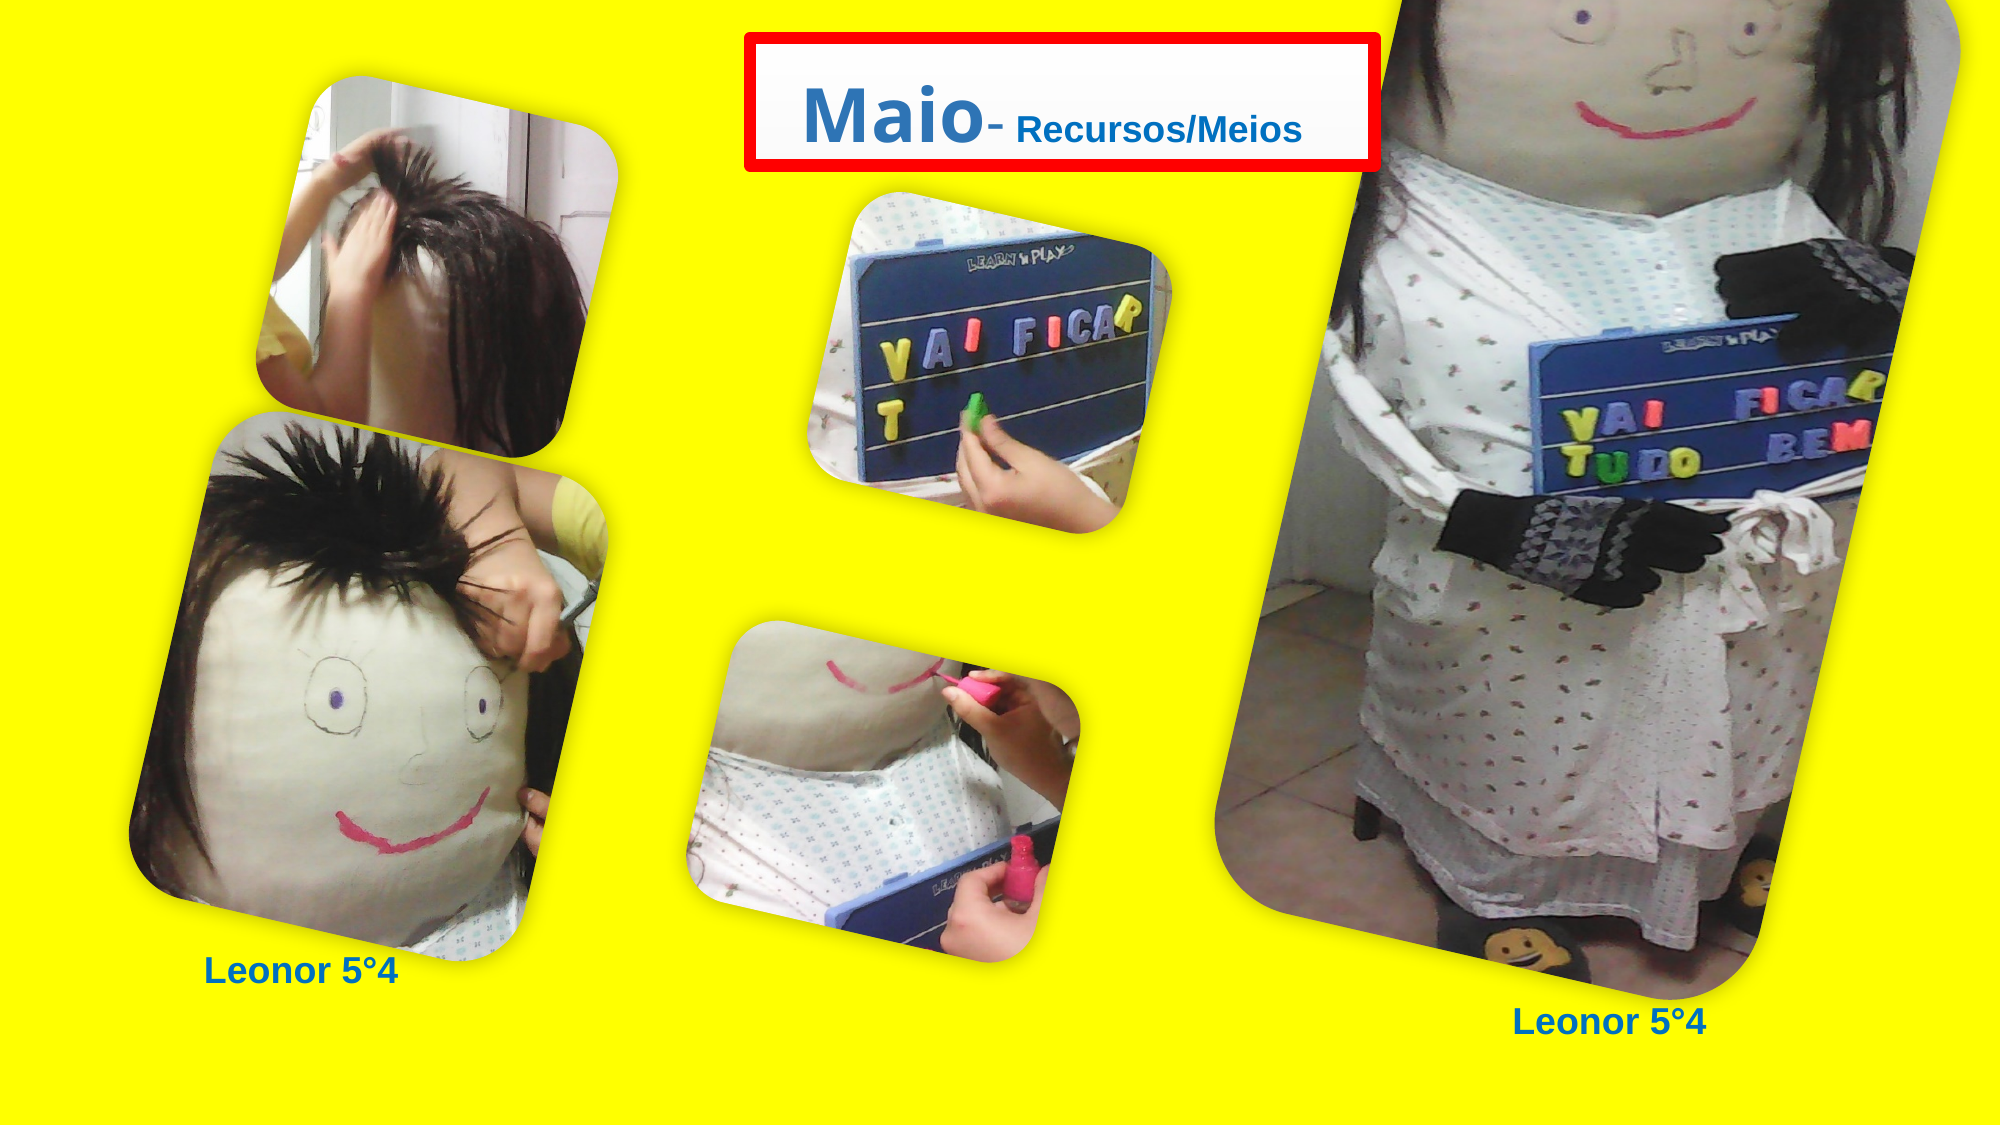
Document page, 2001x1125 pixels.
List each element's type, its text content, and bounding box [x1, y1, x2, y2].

text_box Maio- Recursos/Meios [750, 38, 1308, 166]
text_box Leonor 5°4 [1497, 989, 1748, 1050]
picture [807, 192, 1173, 534]
text_box Leonor 5°4 [189, 938, 414, 999]
picture [686, 620, 1081, 963]
picture [128, 75, 619, 962]
picture [1214, 0, 1961, 989]
